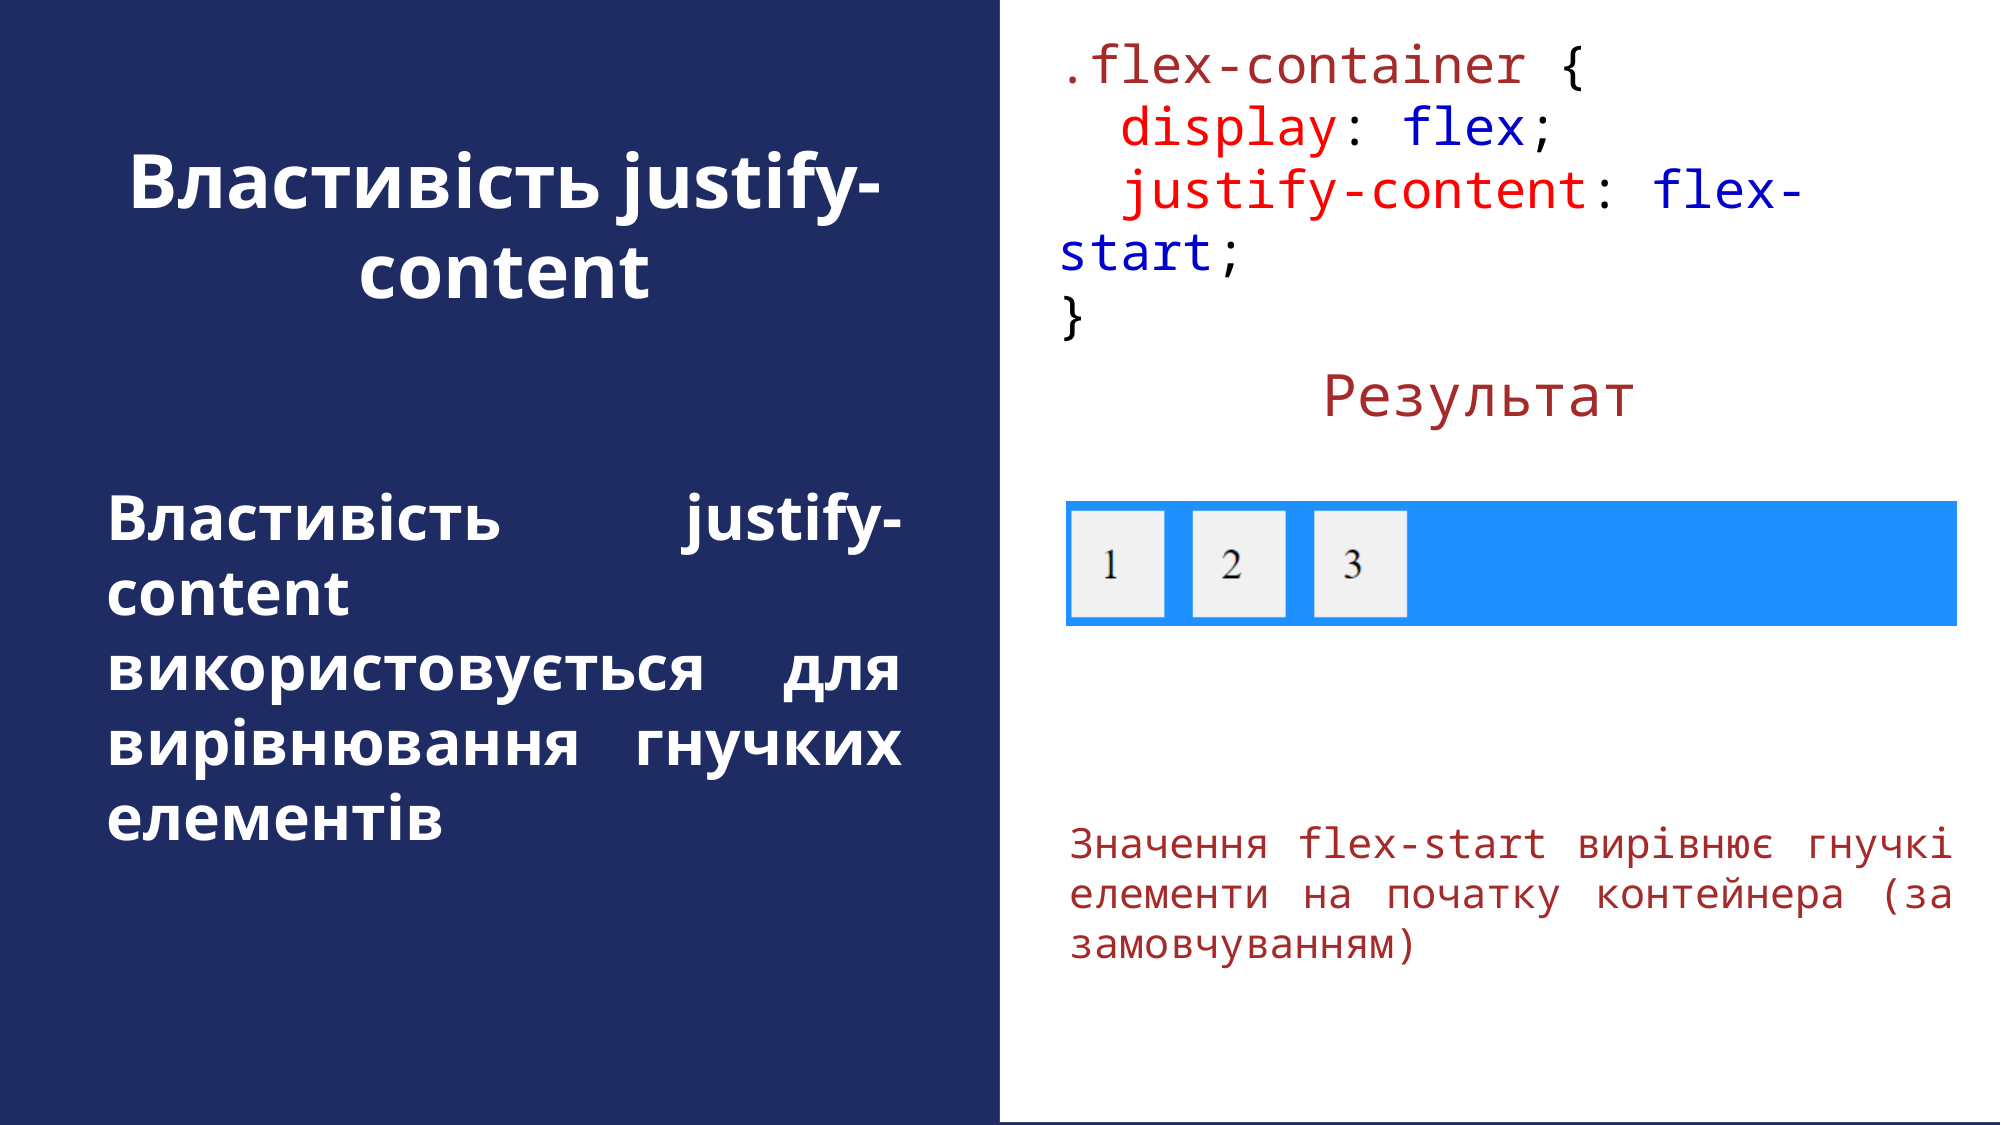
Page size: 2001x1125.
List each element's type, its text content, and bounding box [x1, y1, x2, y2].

picture [1066, 501, 1957, 626]
text_box Властивість justify-content Властивість justify-content використовується для вирівнювання гнучких елементів [91, 125, 919, 868]
text_box Результат [1308, 350, 1786, 437]
text_box [999, 0, 2000, 1123]
text_box Значення flex-start вирівнює гнучкі елементи на початку контейнера (за замовчуванням) [1054, 809, 1969, 977]
text_box .flex-container { display: flex; justify-content: flex-start; } [1042, 23, 1980, 292]
